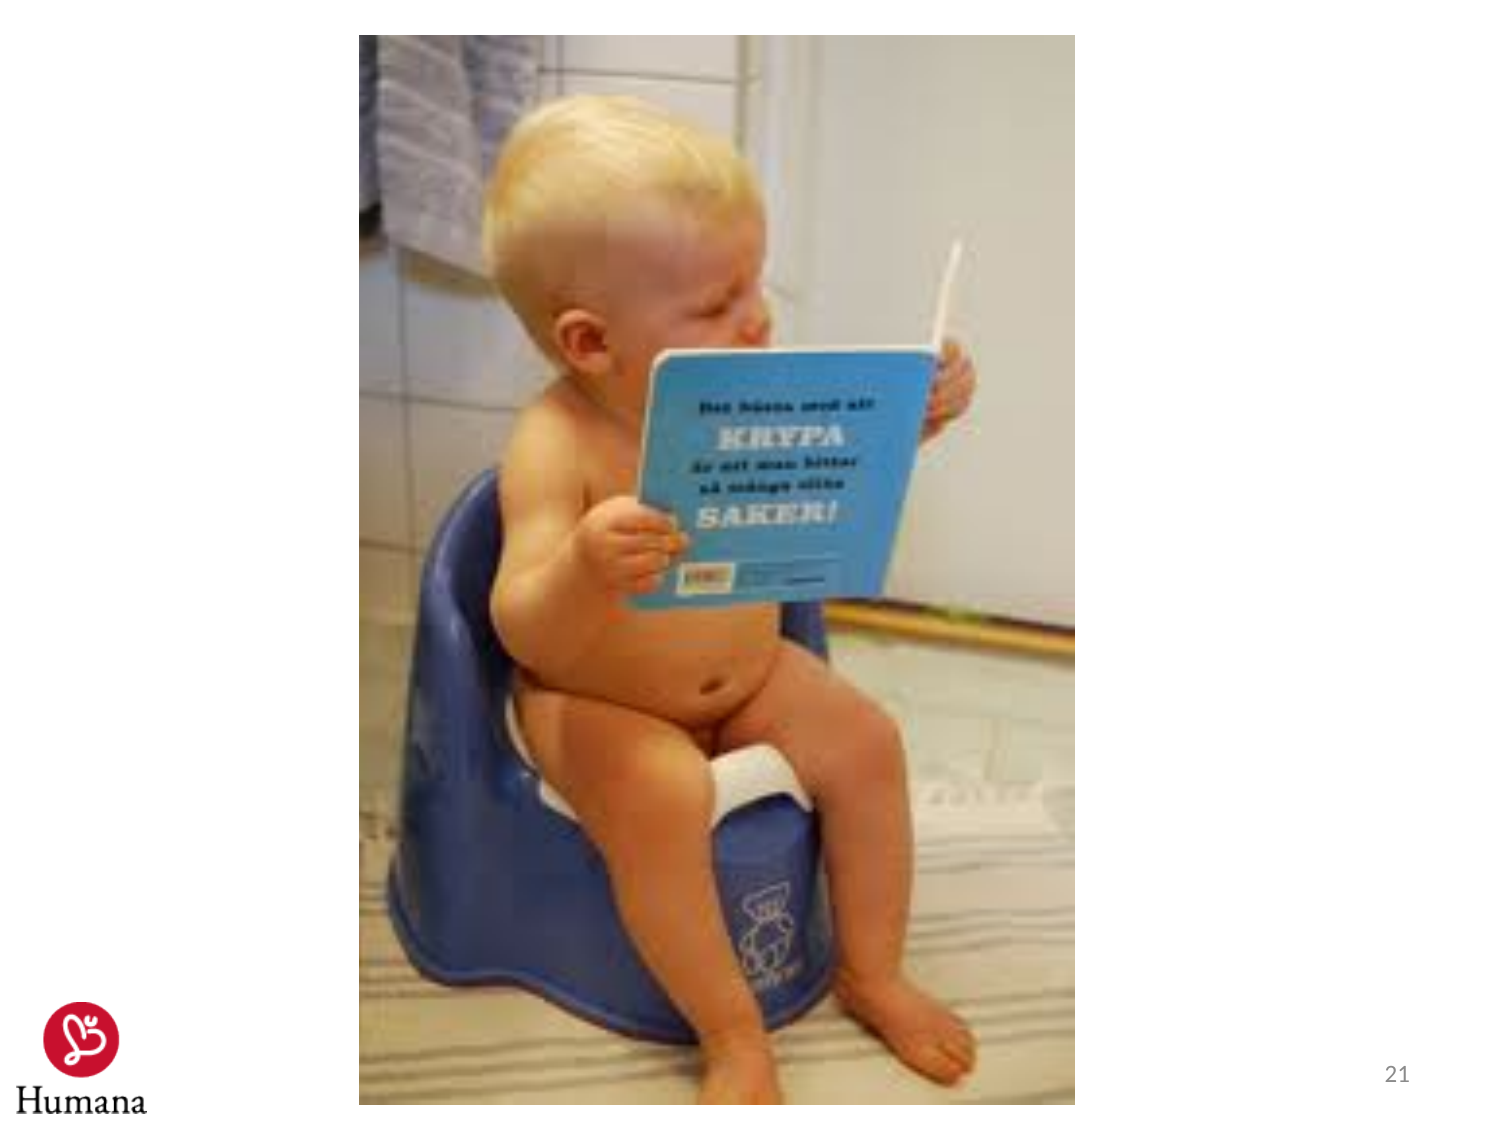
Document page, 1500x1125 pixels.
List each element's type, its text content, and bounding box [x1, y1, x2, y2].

picture [358, 34, 1076, 1105]
slide_number 20 [1079, 1042, 1425, 1103]
picture [16, 1002, 147, 1114]
